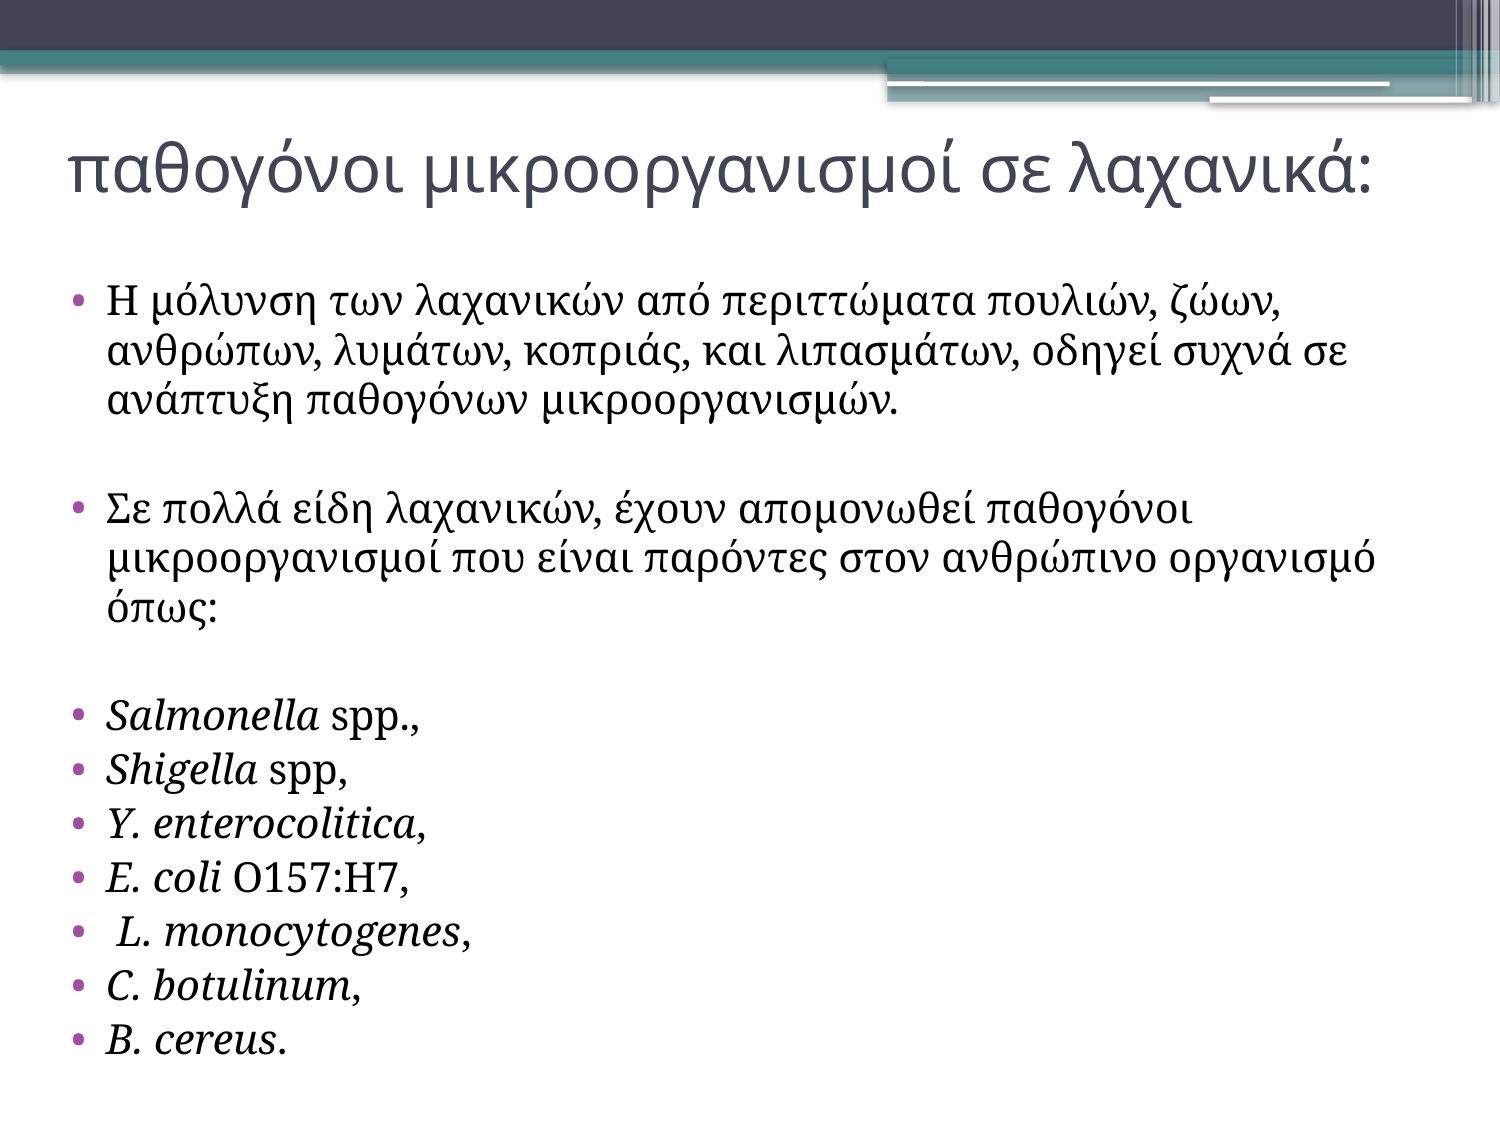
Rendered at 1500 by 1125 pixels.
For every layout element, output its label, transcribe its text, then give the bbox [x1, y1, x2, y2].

list Η μόλυνση των λαχανικών από περιττώματα πουλιών, ζώων, ανθρώπων, λυμάτων, κοπριάς, και λιπασμάτων, οδηγεί συχνά σε ανάπτυξη παθογόνων μικροοργανισμών. Σε πολλά είδη λαχανικών, έχουν απομονωθεί παθογόνοι μικροοργανισμοί που είναι παρόντες στον ανθρώπινο οργανισμό όπως: Salmonella spp., Shigella spp, Y. enterocolitica, E. coli O157:H7, L. monocytogenes, C. botulinum, B. cereus. [41, 267, 1425, 1079]
title παθογόνοι μικροοργανισμοί σε λαχανικά: [53, 78, 1404, 254]
